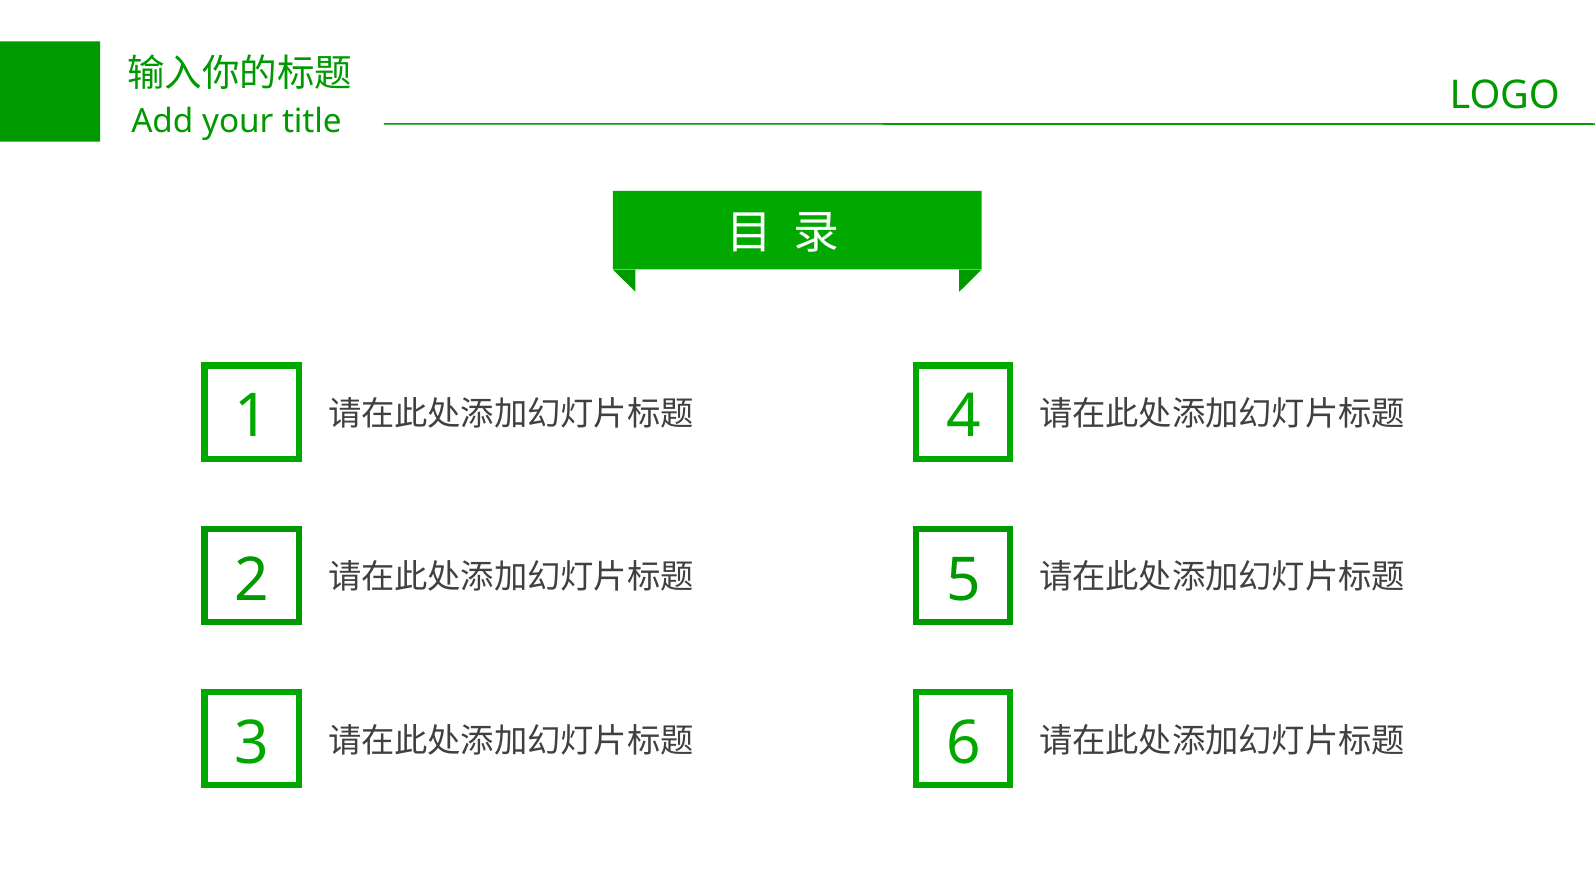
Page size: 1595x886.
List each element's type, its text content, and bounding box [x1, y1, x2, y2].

text_box 请在此处添加幻灯片标题 [1016, 549, 1417, 602]
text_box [204, 365, 300, 460]
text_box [915, 528, 1011, 623]
text_box 请在此处添加幻灯片标题 [1016, 386, 1417, 439]
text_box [915, 692, 1011, 786]
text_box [915, 365, 1011, 460]
text_box 请在此处添加幻灯片标题 [304, 549, 706, 602]
text_box 请在此处添加幻灯片标题 [304, 386, 706, 439]
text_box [553, 190, 1042, 292]
text_box 请在此处添加幻灯片标题 [304, 712, 706, 765]
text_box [204, 528, 300, 623]
text_box 请在此处添加幻灯片标题 [1016, 712, 1417, 765]
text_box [204, 692, 300, 786]
